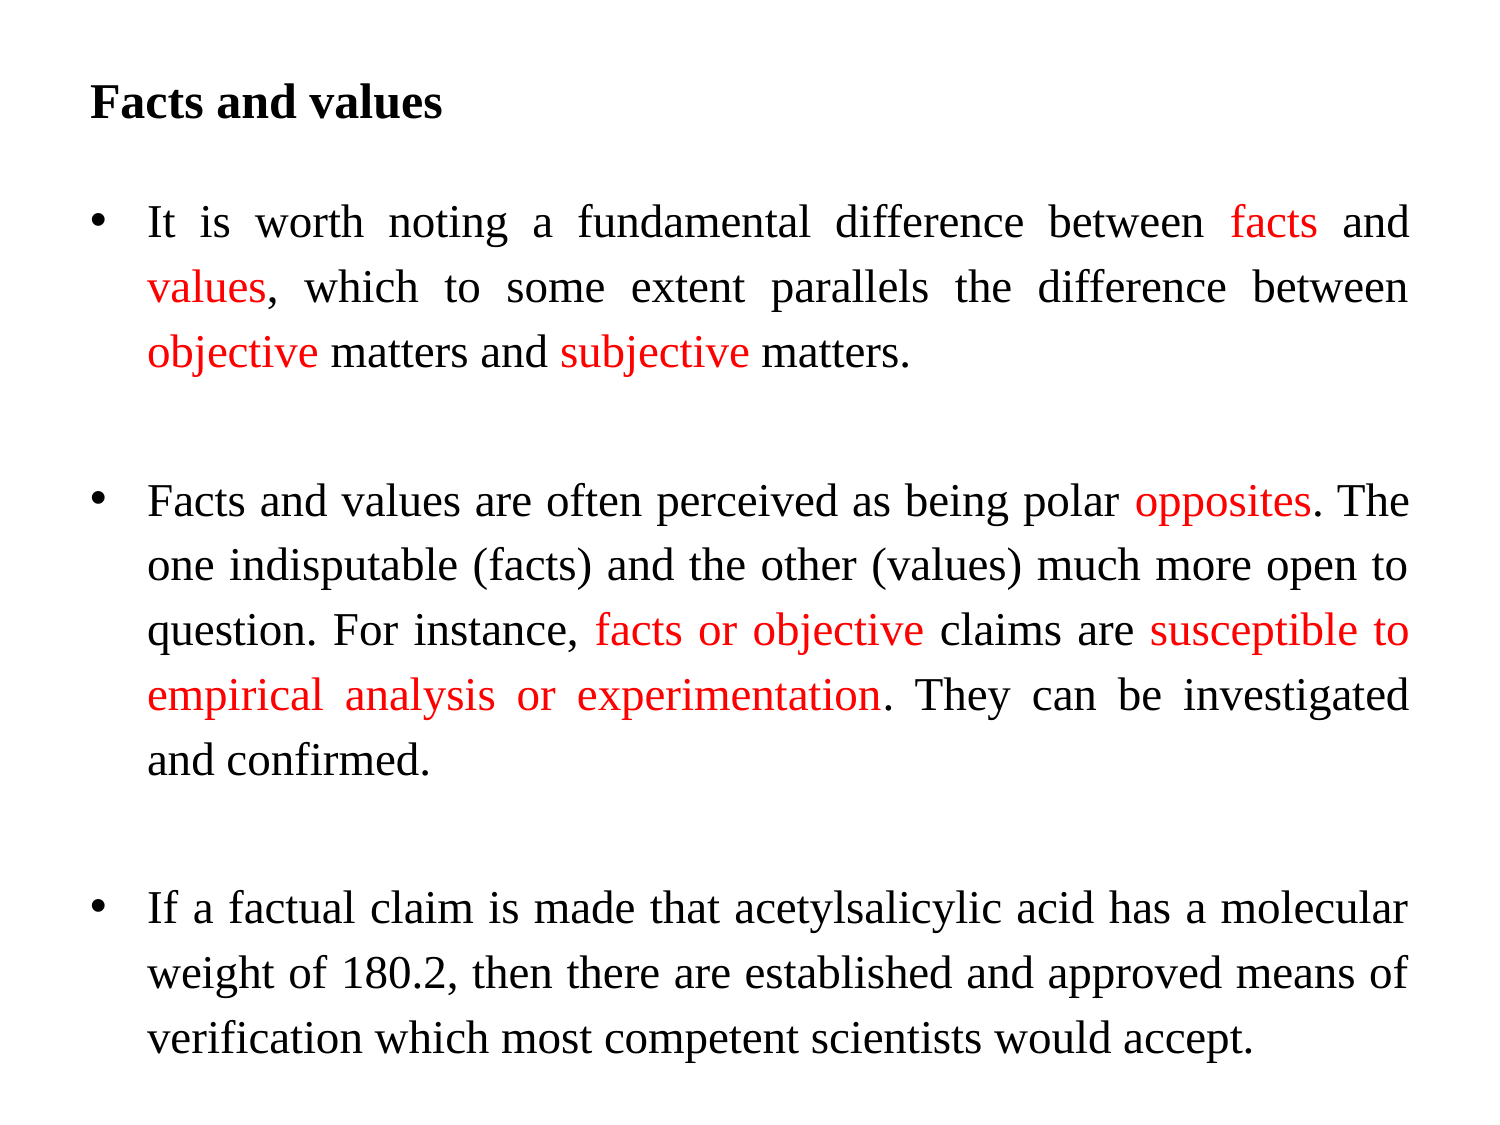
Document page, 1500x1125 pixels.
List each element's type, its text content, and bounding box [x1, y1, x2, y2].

title Facts and values [75, 12, 1425, 174]
list It is worth noting a fundamental difference between facts and values, which to some extent parallels the difference between objective matters and subjective matters. Facts and values are often perceived as being polar opposites. The one indisputable (facts) and the other (values) much more open to question. For instance, facts or objective claims are susceptible to empirical analysis or experimentation. They can be investigated and confirmed. If a factual claim is made that acetylsalicylic acid has a molecular weight of 180.2, then there are established and approved means of verification which most competent scientists would accept. [75, 174, 1425, 1088]
